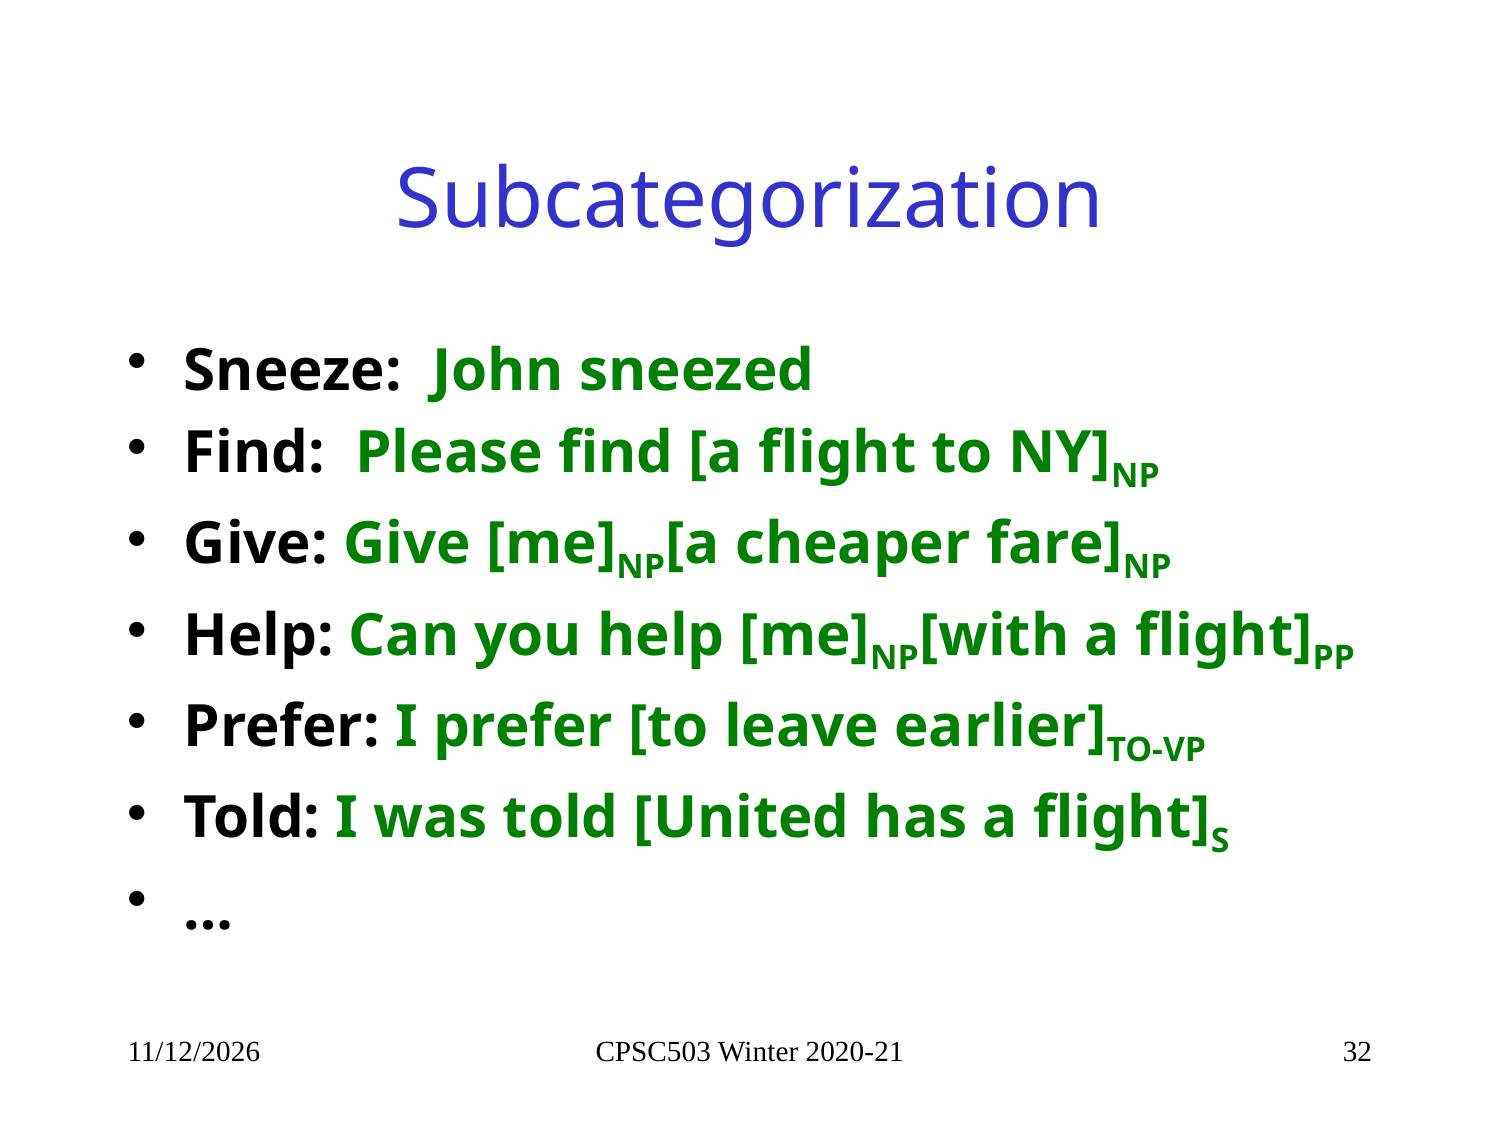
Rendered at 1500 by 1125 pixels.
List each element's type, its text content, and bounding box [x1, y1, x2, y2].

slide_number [112, 1024, 426, 1101]
slide_number 32 [1074, 1024, 1388, 1101]
list Sneeze: John sneezed Find: Please find [a flight to NY]NP Give: Give [me]NP[a cheaper fare]NP Help: Can you help [me]NP[with a flight]PP Prefer: I prefer [to leave earlier]TO-VP Told: I was told [United has a flight]S … [112, 324, 1388, 1001]
footer CPSC503 Winter 2020-21 [512, 1024, 988, 1101]
title Subcategorization [112, 99, 1388, 288]
